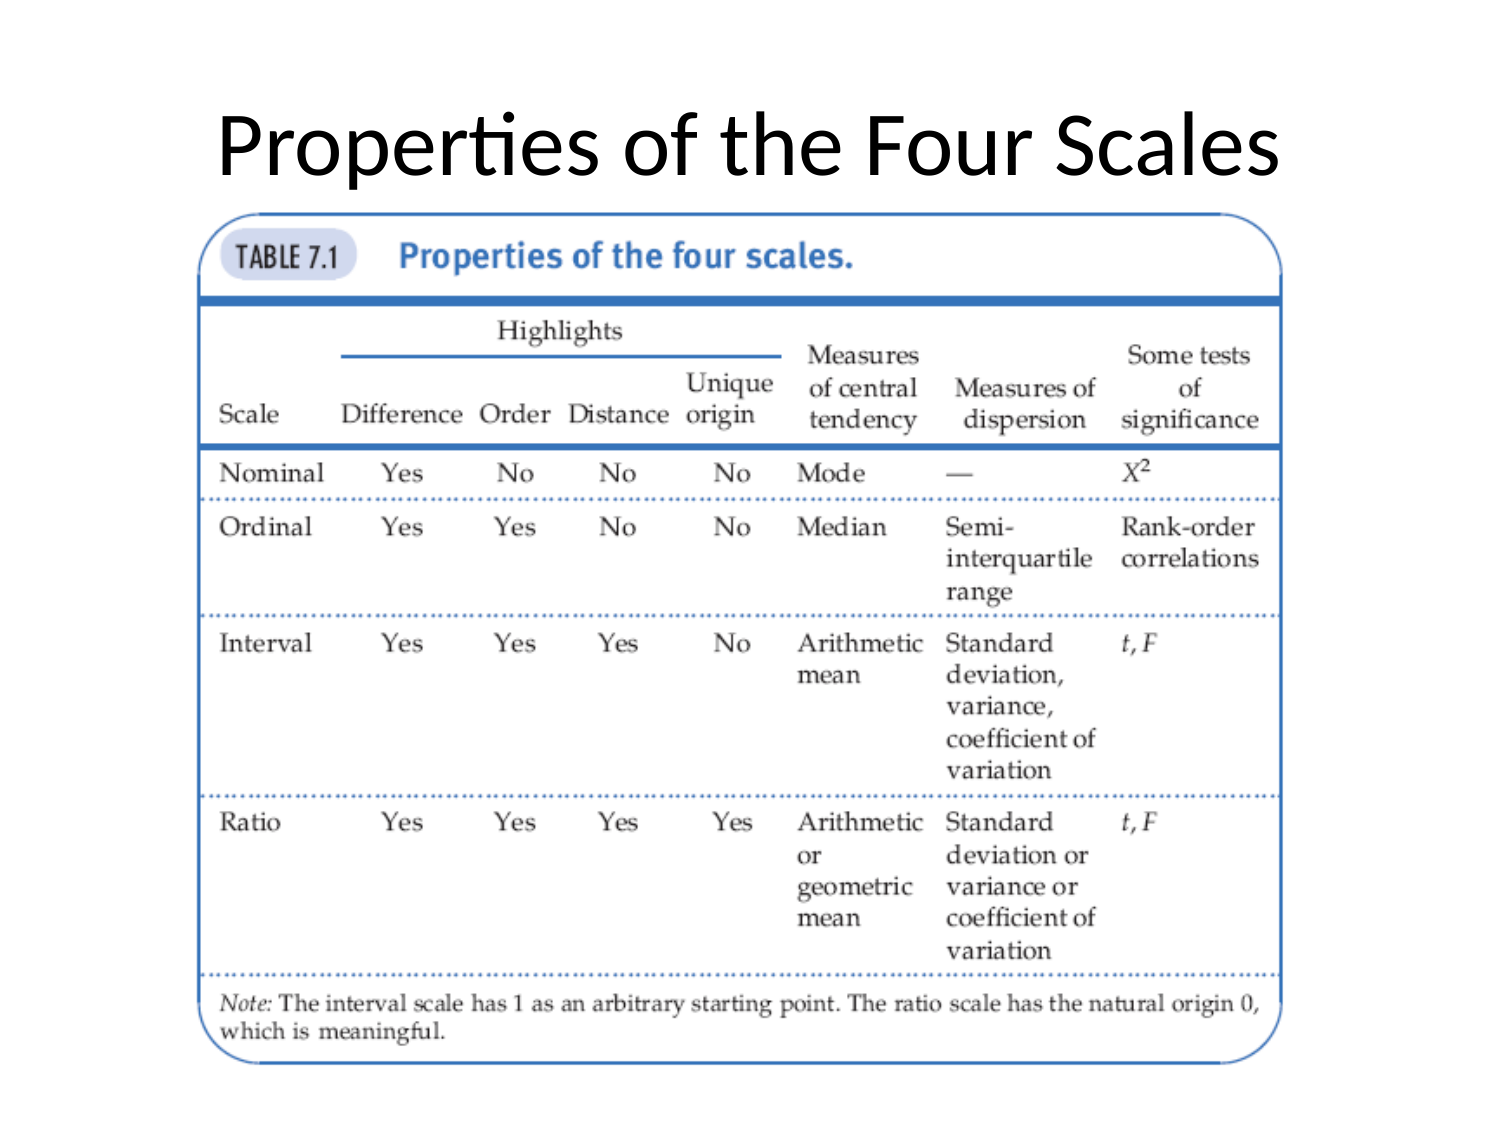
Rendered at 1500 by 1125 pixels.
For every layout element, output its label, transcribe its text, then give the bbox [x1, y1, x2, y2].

picture [187, 199, 1290, 1079]
title Properties of the Four Scales [75, 45, 1425, 233]
